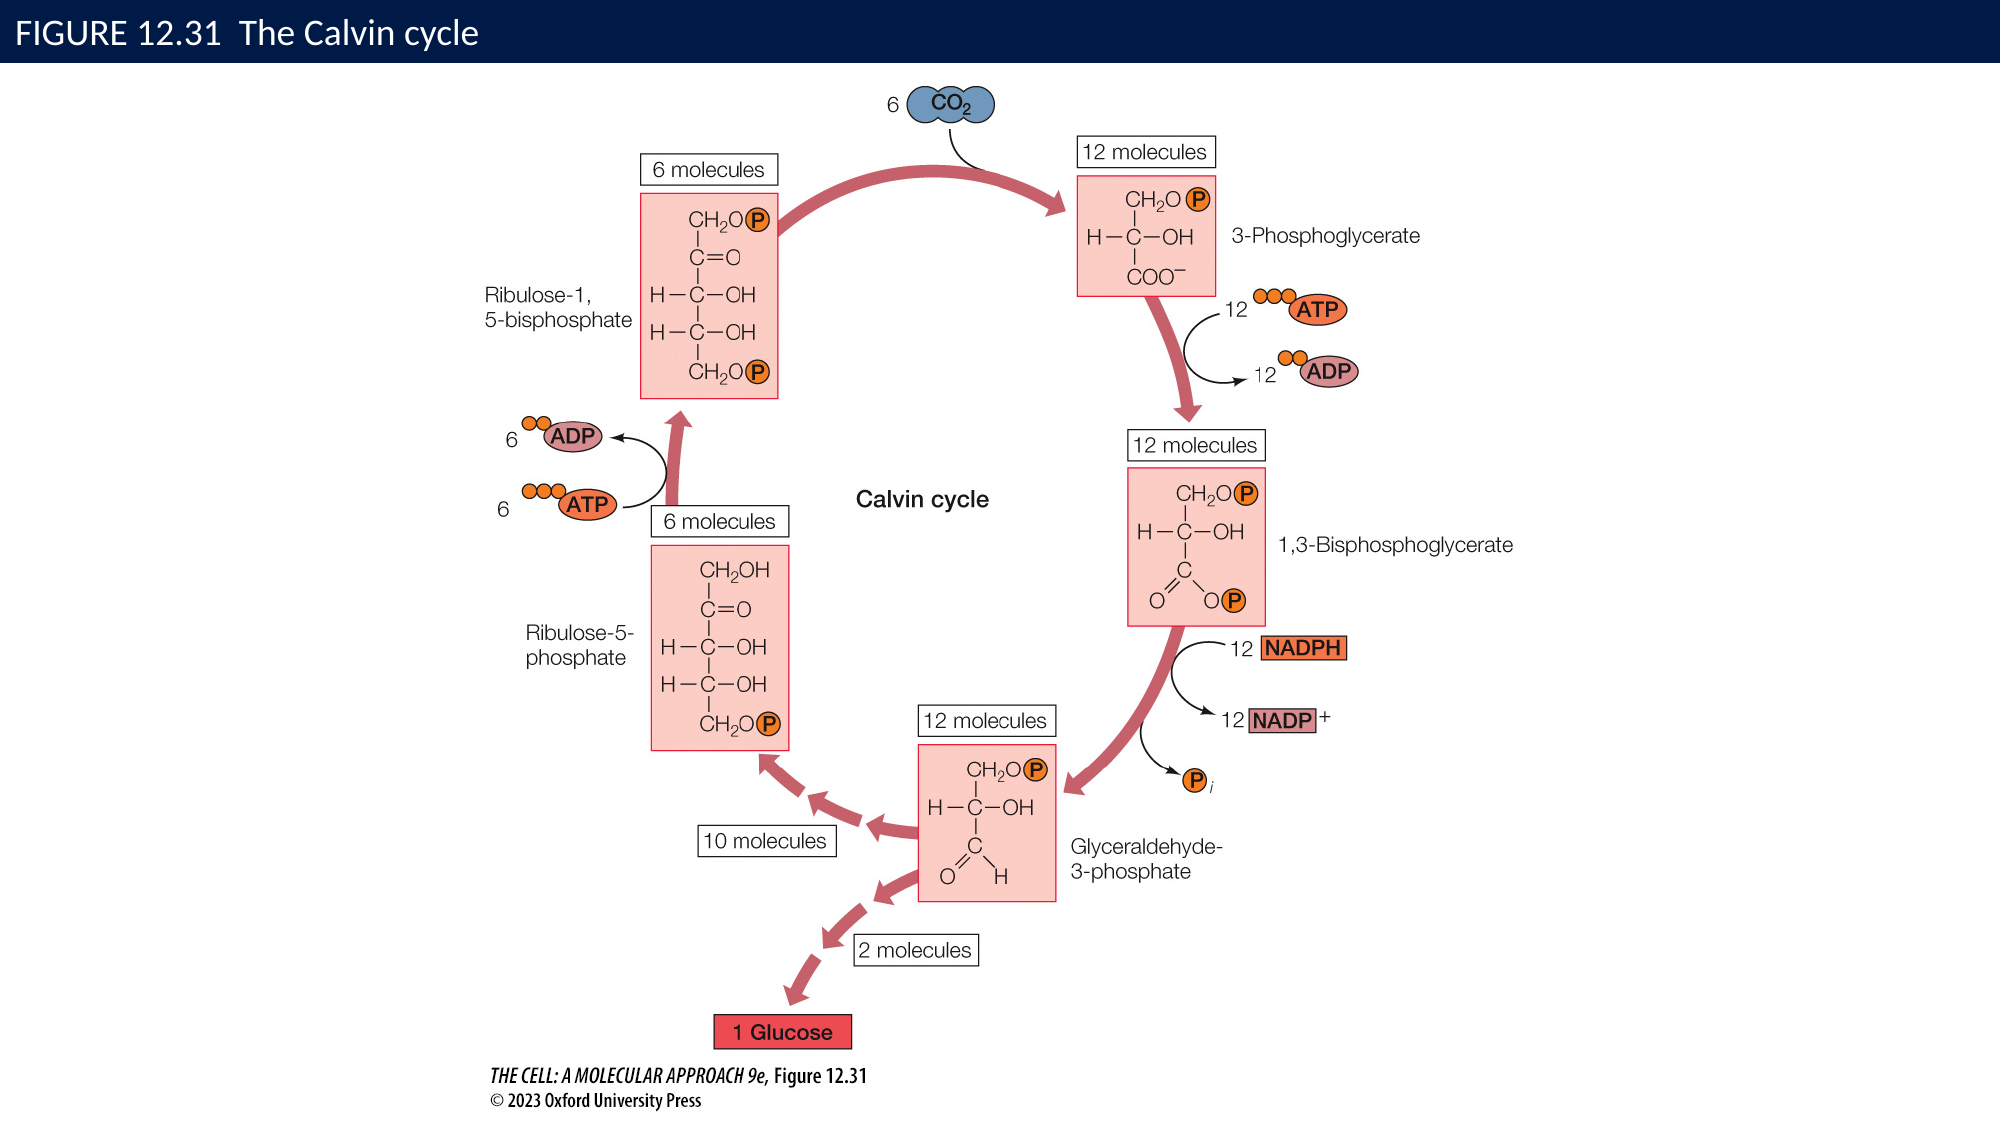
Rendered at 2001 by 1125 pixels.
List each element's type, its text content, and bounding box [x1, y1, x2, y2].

title FIGURE 12.31 The Calvin cycle [0, 0, 2000, 63]
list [479, 78, 1521, 1113]
